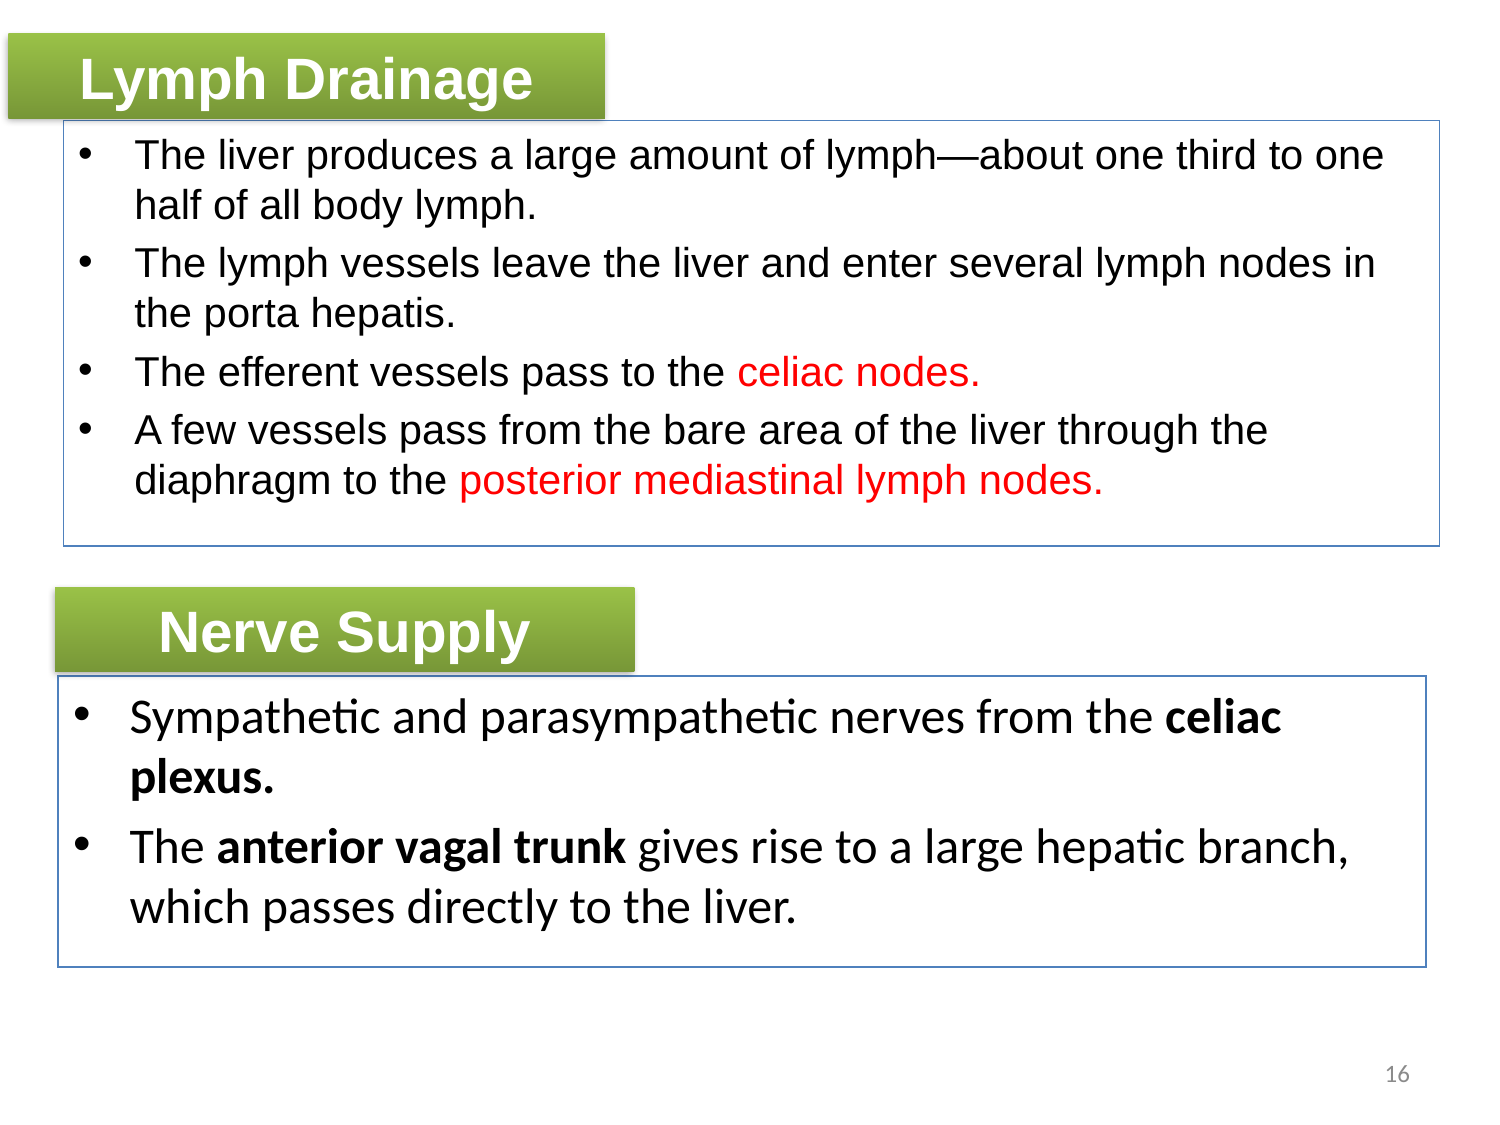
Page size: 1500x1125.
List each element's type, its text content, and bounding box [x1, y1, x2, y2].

slide_number 16 [1074, 1042, 1425, 1103]
list Sympathetic and parasympathetic nerves from the celiac plexus. The anterior vagal trunk gives rise to a large hepatic branch, which passes directly to the liver. [57, 675, 1427, 968]
text_box Lymph Drainage [8, 33, 605, 119]
text_box The liver produces a large amount of lymph—about one third to one half of all body lymph. The lymph vessels leave the liver and enter several lymph nodes in the porta hepatis. The efferent vessels pass to the celiac nodes. A few vessels pass from the bare area of the liver through the diaphragm to the posterior mediastinal lymph nodes. [63, 120, 1440, 547]
text_box Nerve Supply [55, 587, 635, 672]
